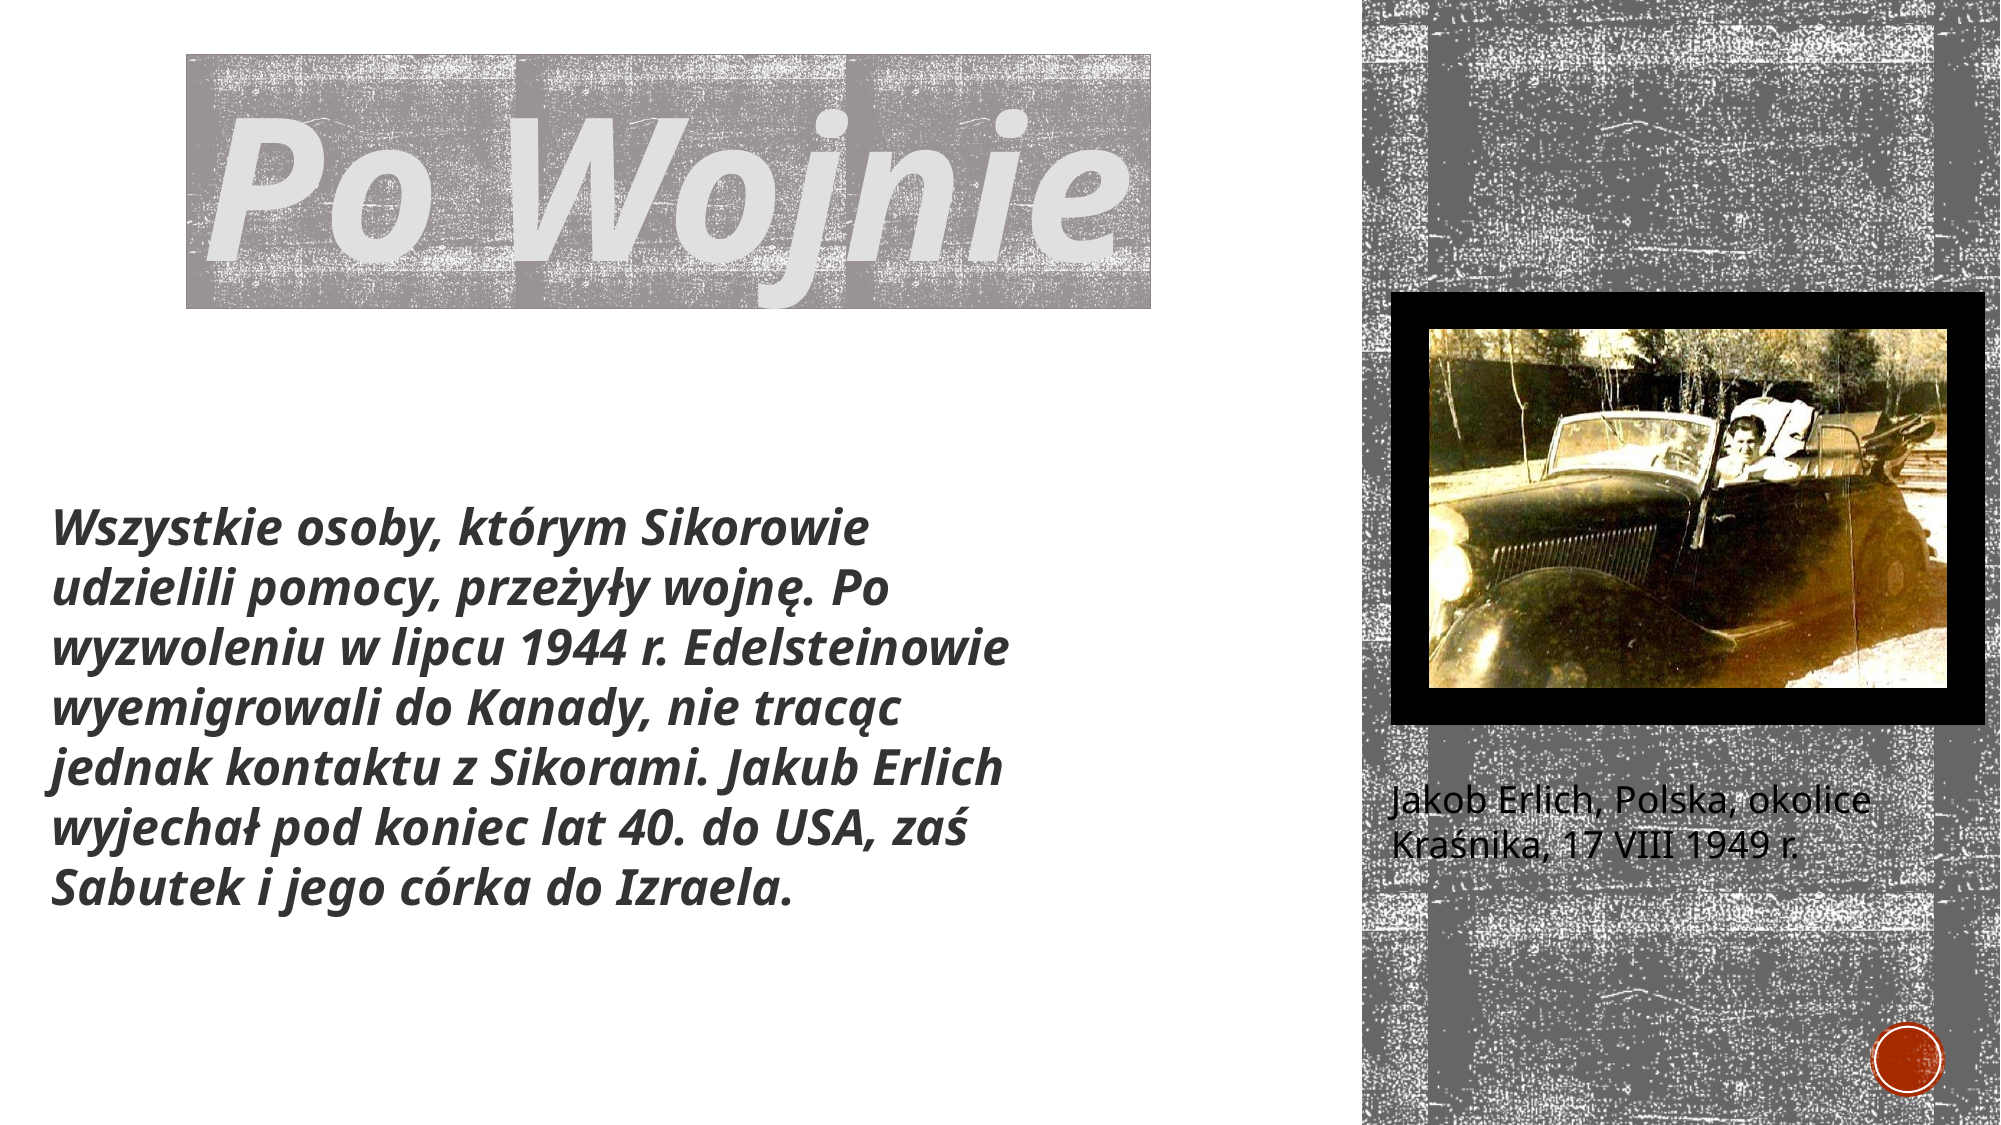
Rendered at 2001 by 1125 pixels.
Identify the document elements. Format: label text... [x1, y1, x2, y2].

text_box Po Wojnie [186, 54, 1151, 309]
text_box Wszystkie osoby, którym Sikorowie udzielili pomocy, przeżyły wojnę. Po wyzwoleniu w lipcu 1944 r. Edelsteinowie wyemigrowali do Kanady, nie tracąc jednak kontaktu z Sikorami. Jakub Erlich wyjechał pod koniec lat 40. do USA, zaś Sabutek i jego córka do Izraela. [36, 488, 1037, 924]
text_box Jakob Erlich, Polska, okolice Kraśnika, 17 VIII 1949 r. [1376, 768, 2000, 874]
picture [1429, 329, 1948, 689]
